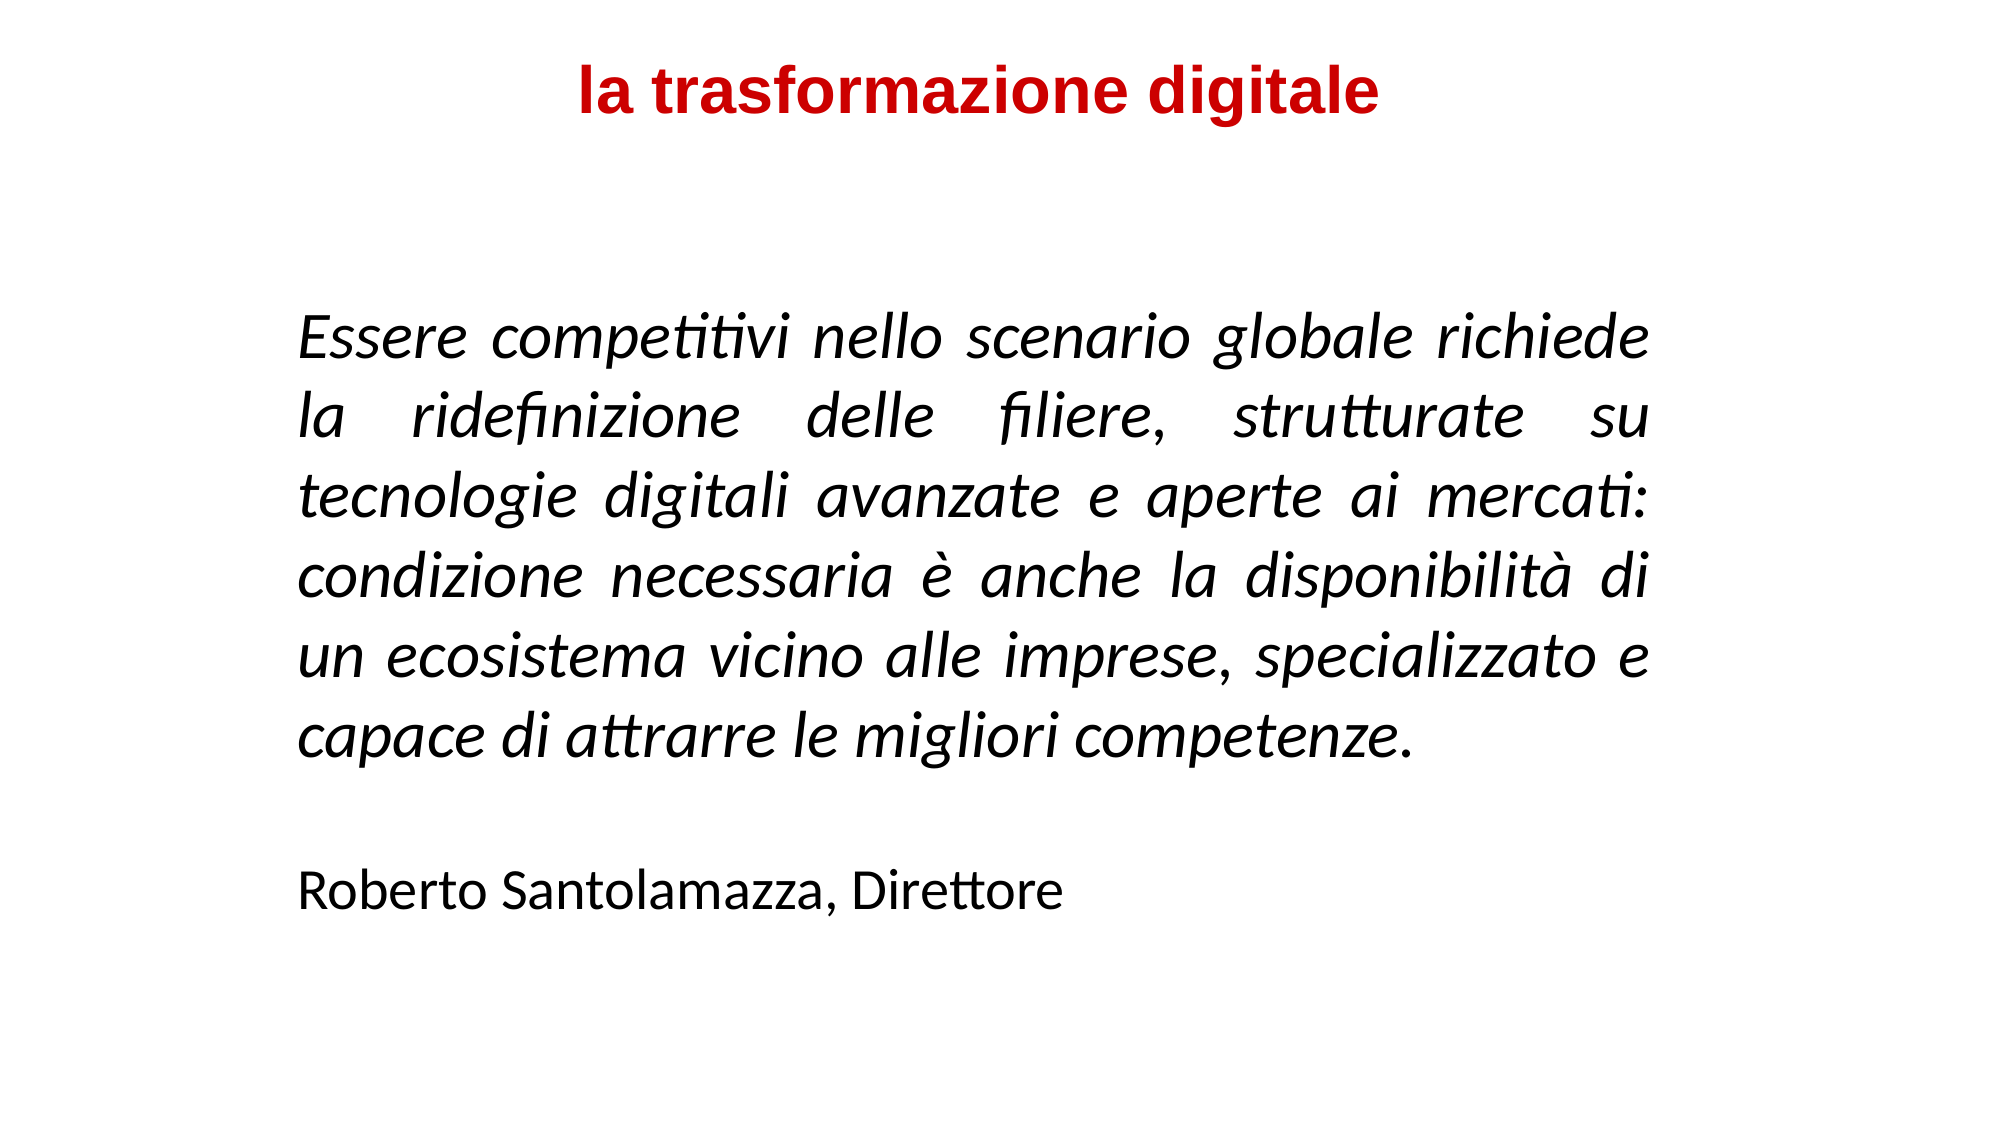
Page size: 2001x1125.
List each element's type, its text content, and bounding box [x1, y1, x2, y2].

text_box la trasformazione digitale [562, 39, 1780, 135]
text_box Essere competitivi nello scenario globale richiede la ridefinizione delle filiere, strutturate su tecnologie digitali avanzate e aperte ai mercati: condizione necessaria è anche la disponibilità di un ecosistema vicino alle imprese, specializzato e capace di attrarre le migliori competenze. Roberto Santolamazza, Direttore [282, 283, 1667, 929]
